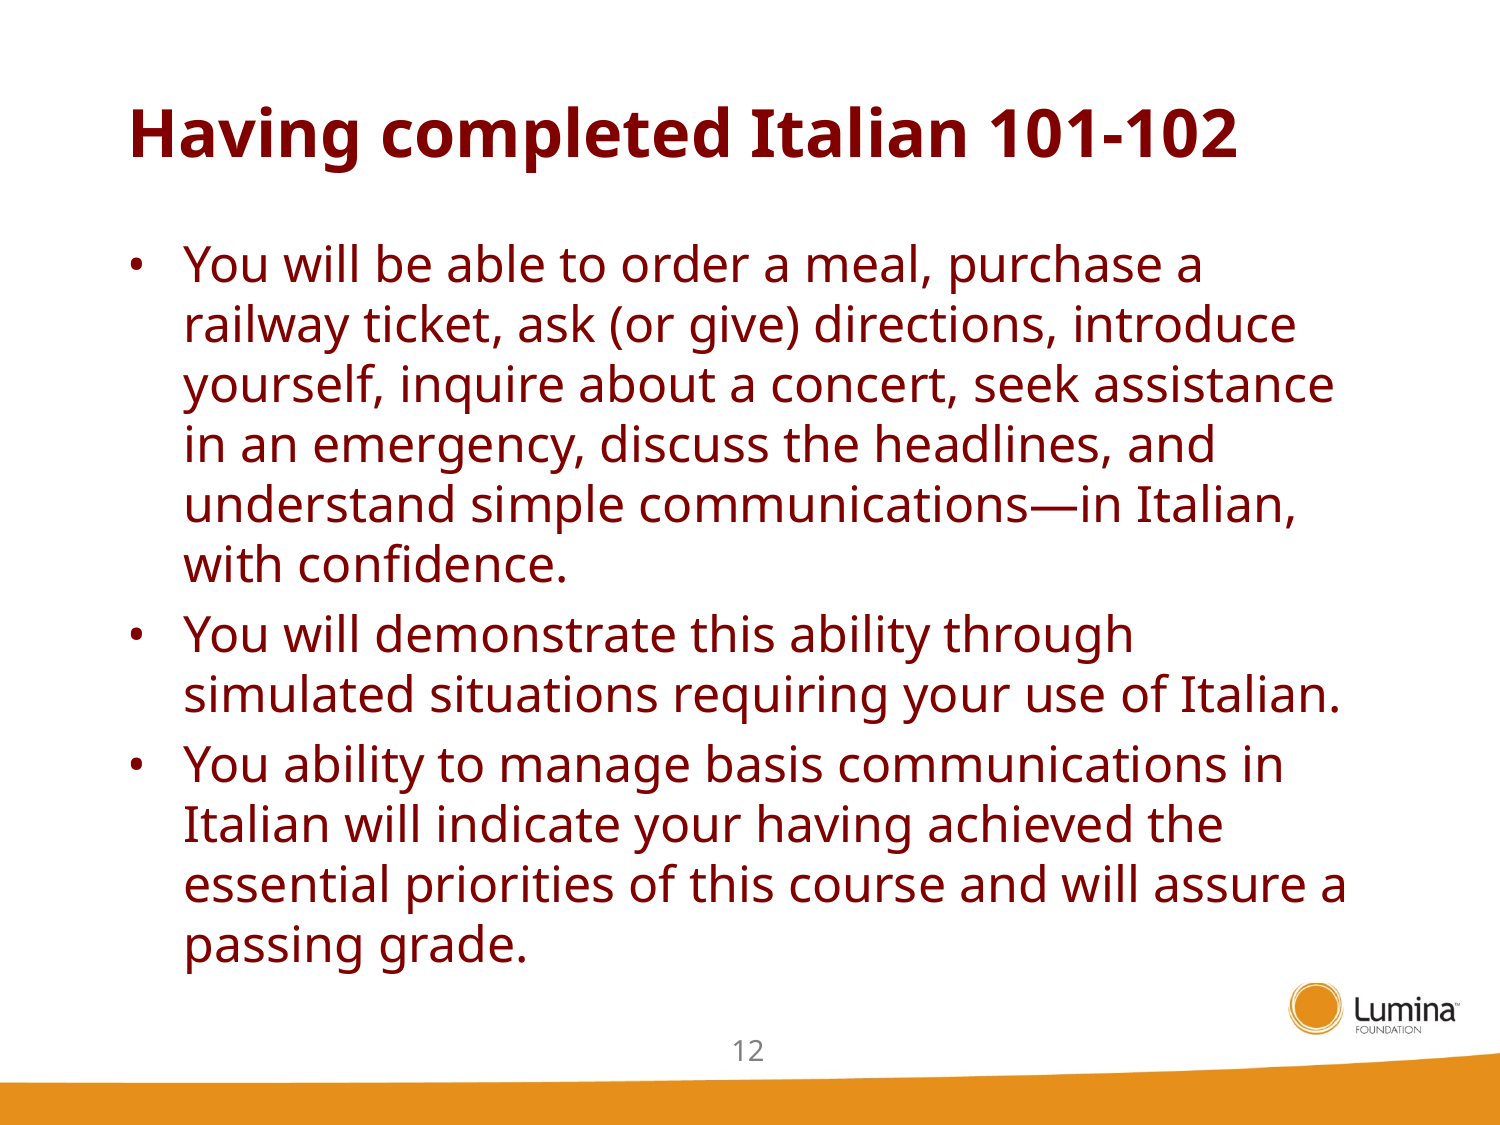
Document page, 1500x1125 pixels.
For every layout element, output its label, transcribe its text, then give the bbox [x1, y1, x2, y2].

list • You will be able to order a meal, purchase a railway ticket, ask (or give) directions, introduce yourself, inquire about a concert, seek assistance in an emergency, discuss the headlines, and understand simple communications—in Italian, with confidence. • You will demonstrate this ability through simulated situations requiring your use of Italian. • You ability to manage basis communications in Italian will indicate your having achieved the essential priorities of this course and will assure a passing grade. [112, 224, 1388, 976]
picture [0, 0, 1500, 1125]
title Having completed Italian 101-102 [112, 62, 1388, 201]
slide_number 12 [591, 1024, 905, 1101]
